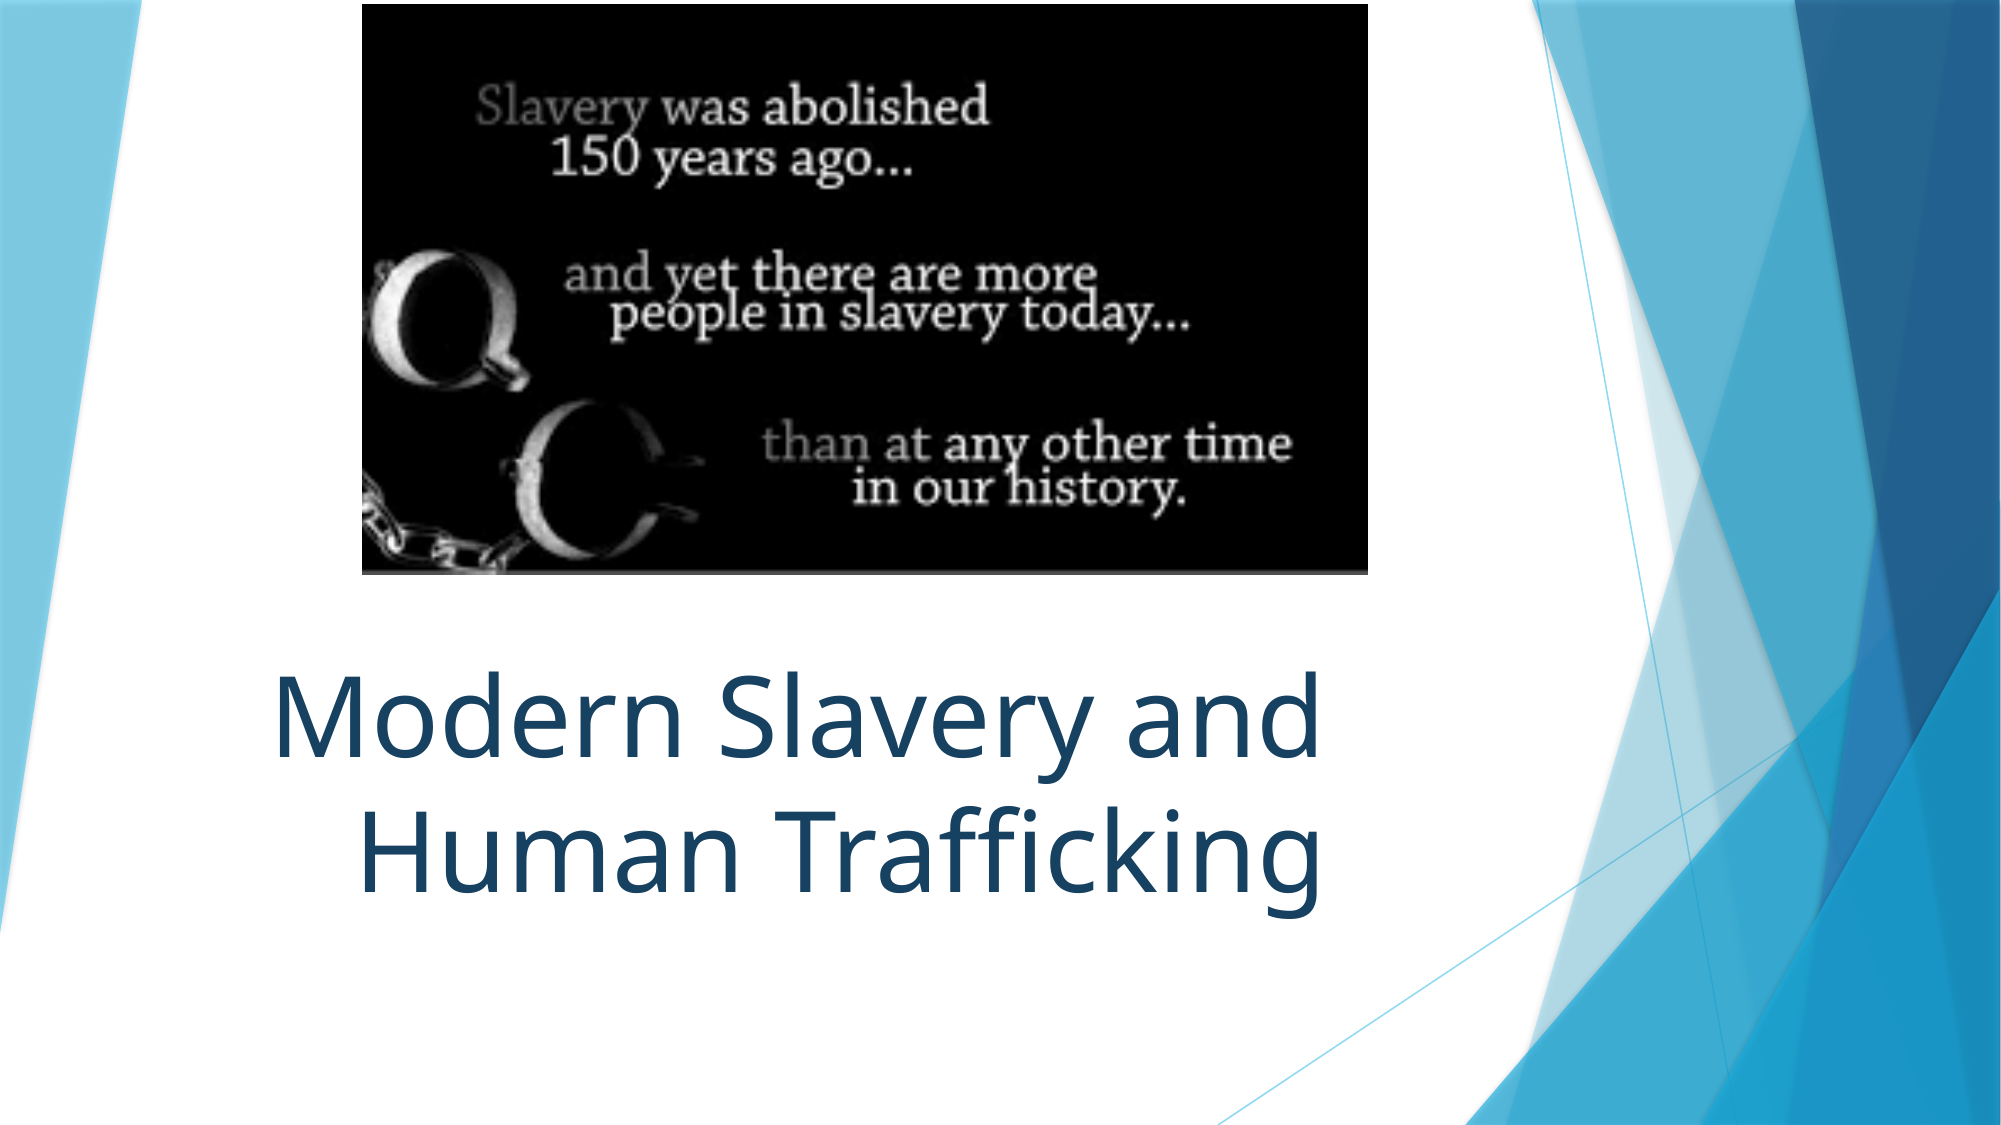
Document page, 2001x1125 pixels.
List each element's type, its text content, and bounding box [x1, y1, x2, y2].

title Modern Slavery and Human Trafficking [67, 652, 1342, 923]
picture [361, 3, 1369, 575]
